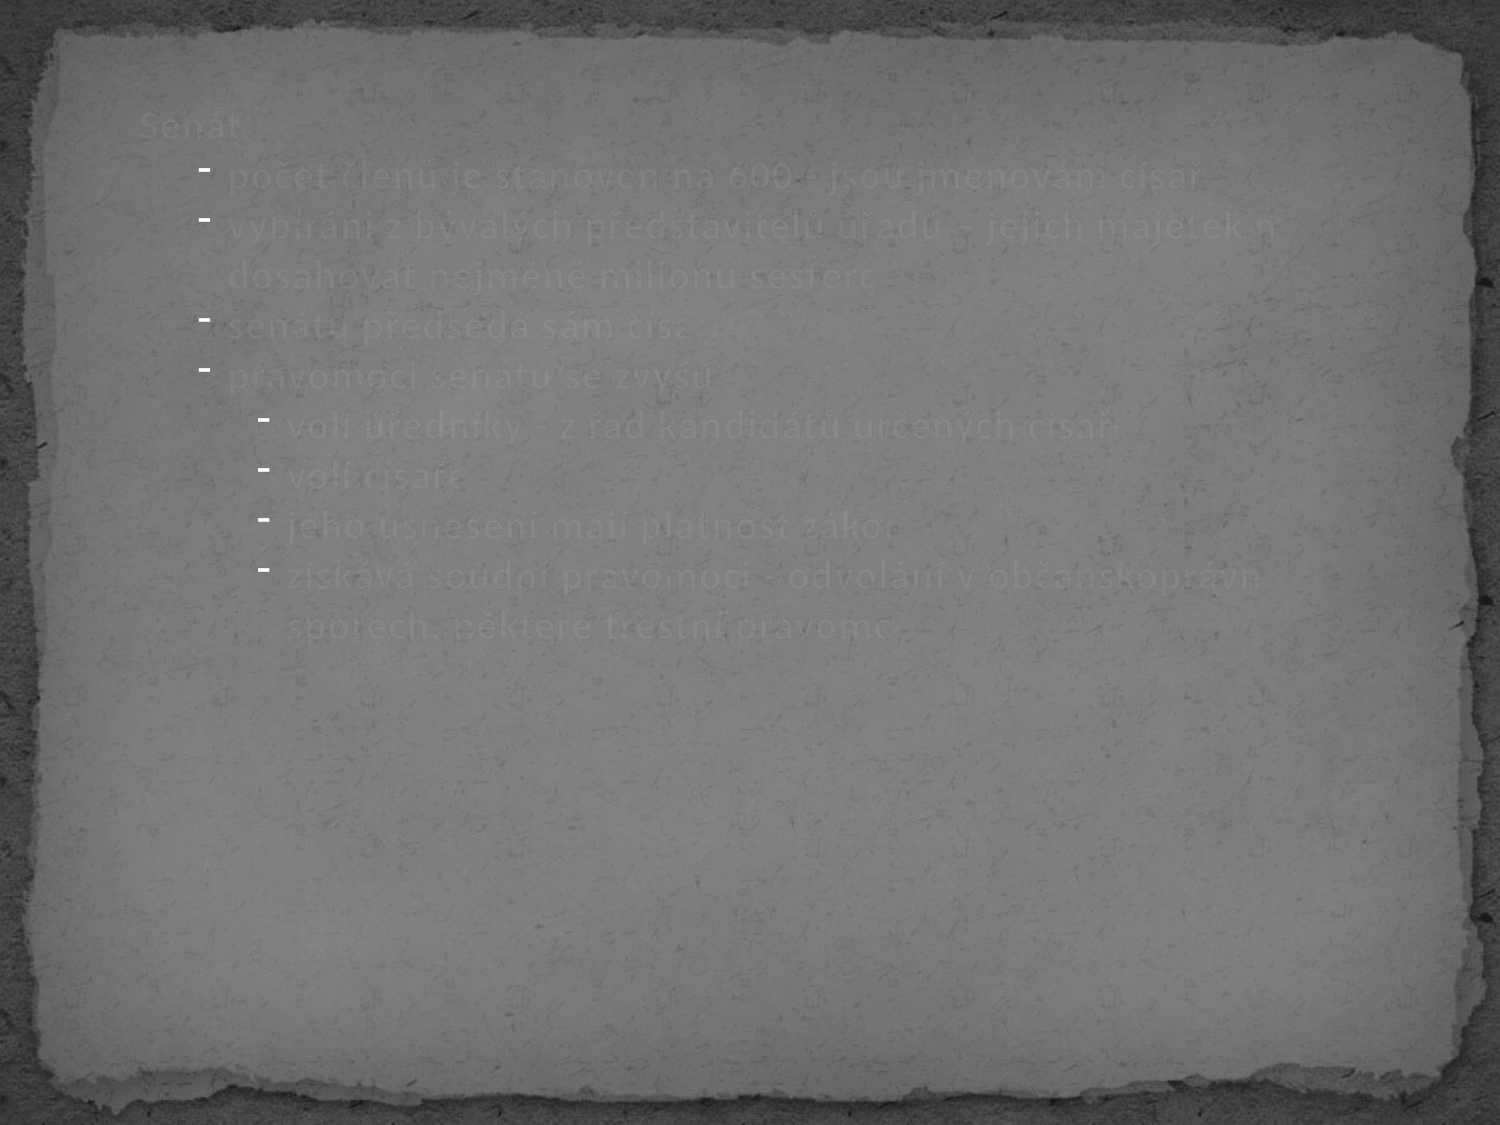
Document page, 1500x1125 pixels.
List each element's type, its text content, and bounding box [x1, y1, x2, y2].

text_box Senát počet členů je stanoven na 600 - jsou jmenováni císařem vybíráni z bývalých představitelů úřadů – jejich majetek musí dosahovat nejméně milionu sesterciů senátu předsedá sám císař pravomoci senátu se zvyšují volí úředníky - z řad kandidátů určených císařem volí císaře jeho usnesení mají platnost zákona získává soudní pravomoci - odvolání v občanskoprávních sporech, některé trestní pravomoci [123, 90, 1400, 655]
